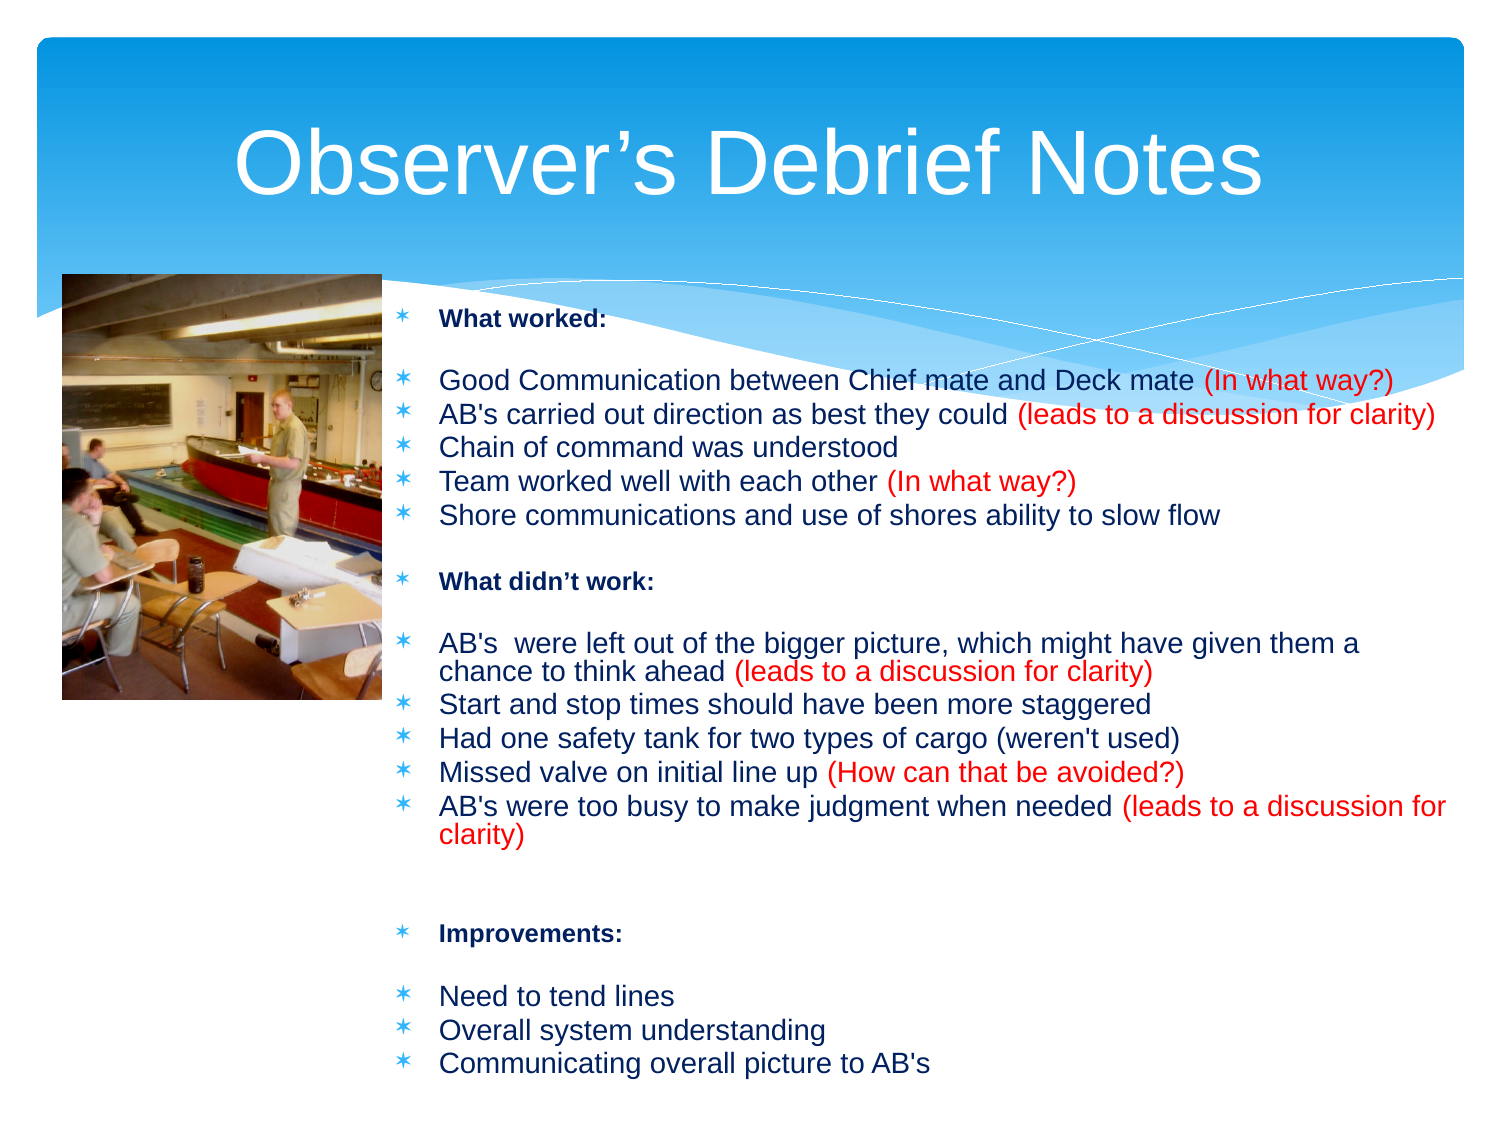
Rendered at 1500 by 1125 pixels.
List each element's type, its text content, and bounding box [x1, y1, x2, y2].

picture [62, 274, 382, 701]
title Observer’s Debrief Notes [75, 55, 1425, 261]
list What worked: Good Communication between Chief mate and Deck mate (In what way?) AB's carried out direction as best they could (leads to a discussion for clarity) Chain of command was understood Team worked well with each other (In what way?) Shore communications and use of shores ability to slow flow What didn’t work: AB's were left out of the bigger picture, which might have given them a chance to think ahead (leads to a discussion for clarity) Start and stop times should have been more staggered Had one safety tank for two types of cargo (weren't used) Missed valve on initial line up (How can that be avoided?) AB's were too busy to make judgment when needed (leads to a discussion for clarity) Improvements: Need to tend lines Overall system understanding Communicating overall picture to AB's [381, 299, 1469, 1100]
